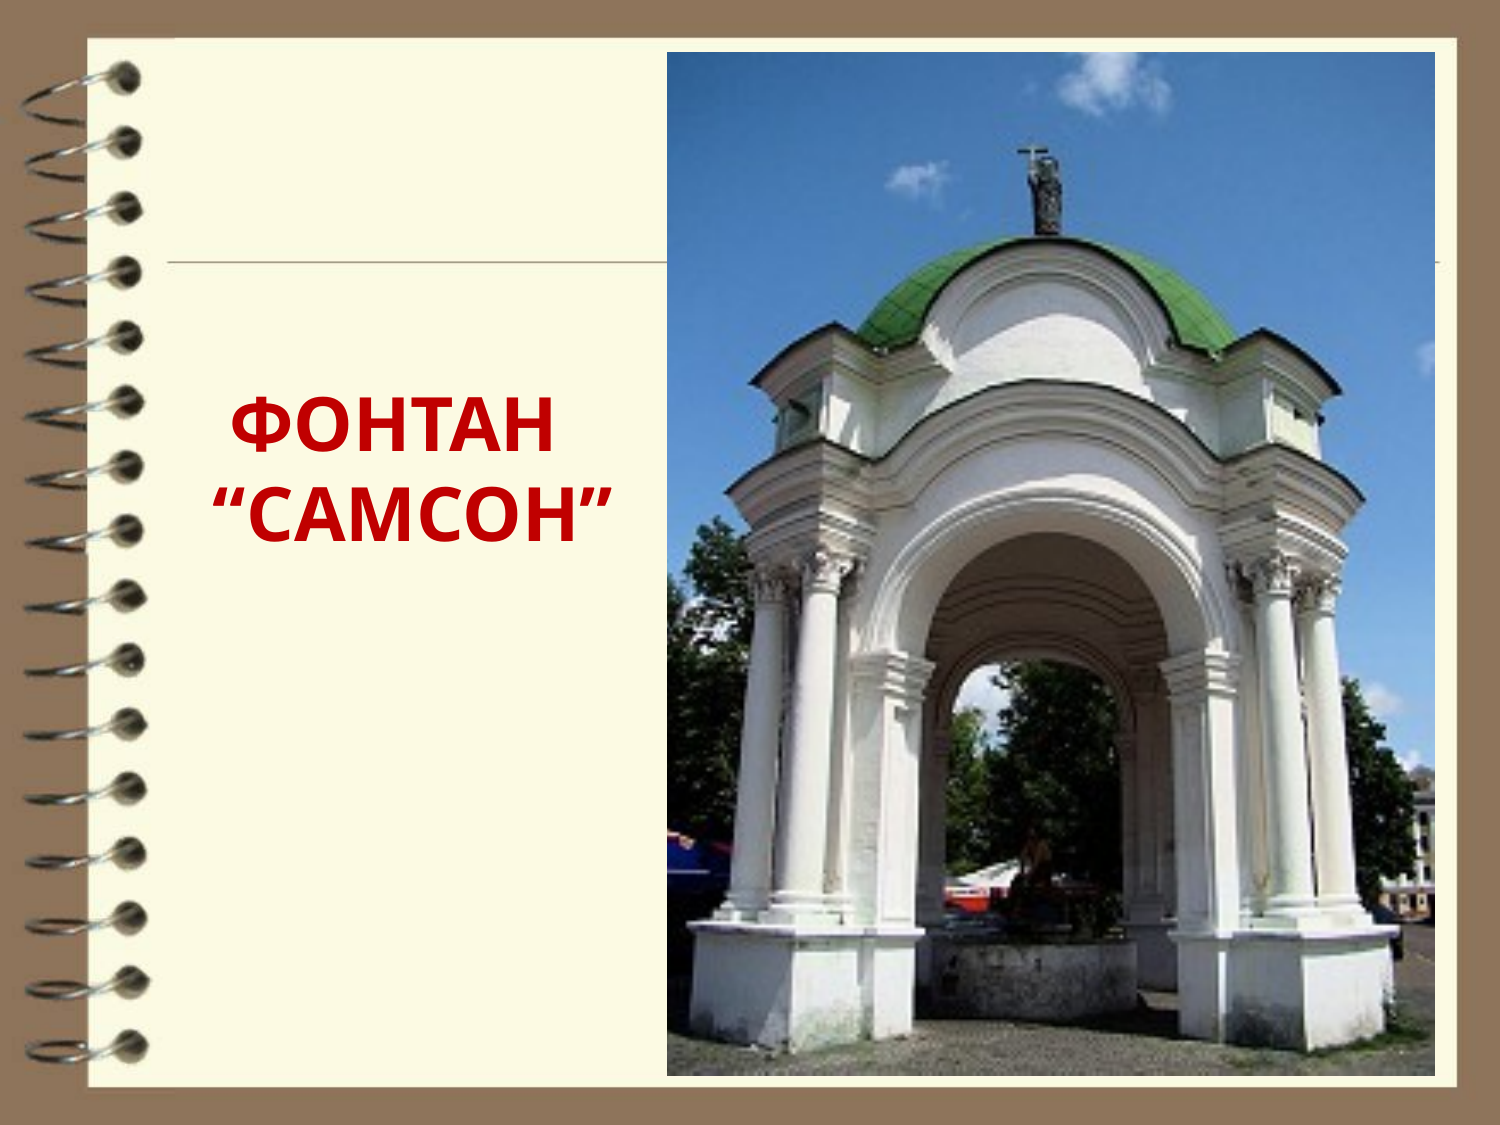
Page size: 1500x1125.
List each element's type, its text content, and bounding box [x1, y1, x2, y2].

picture [0, 0, 1500, 1125]
title Фонтан “Самсон” [194, 75, 632, 858]
